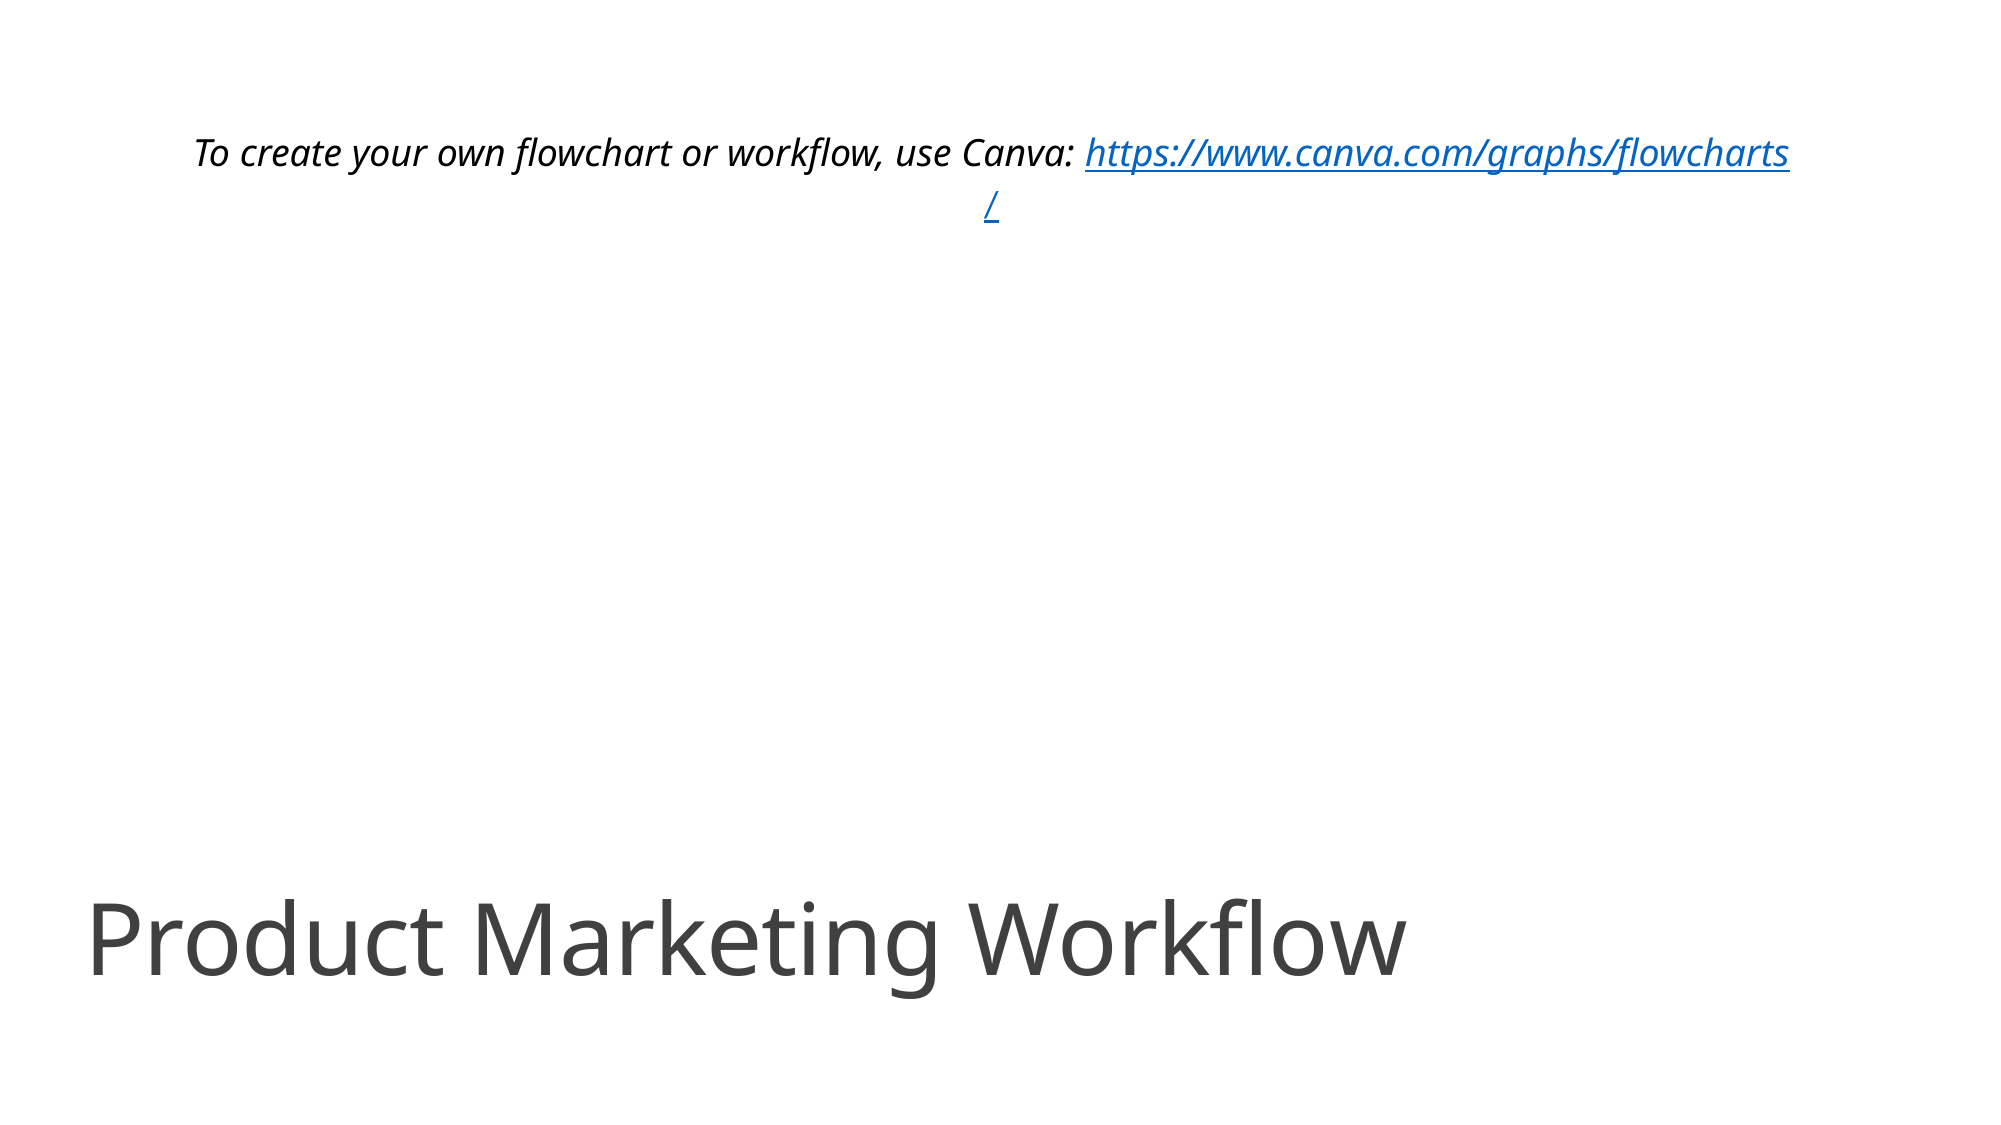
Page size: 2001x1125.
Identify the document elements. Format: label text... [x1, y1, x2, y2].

text_box To create your own flowchart or workflow, use Canva: https://www.canva.com/graphs/flowcharts/ [171, 121, 1812, 278]
text_box Product Marketing Workflow [69, 886, 1720, 999]
